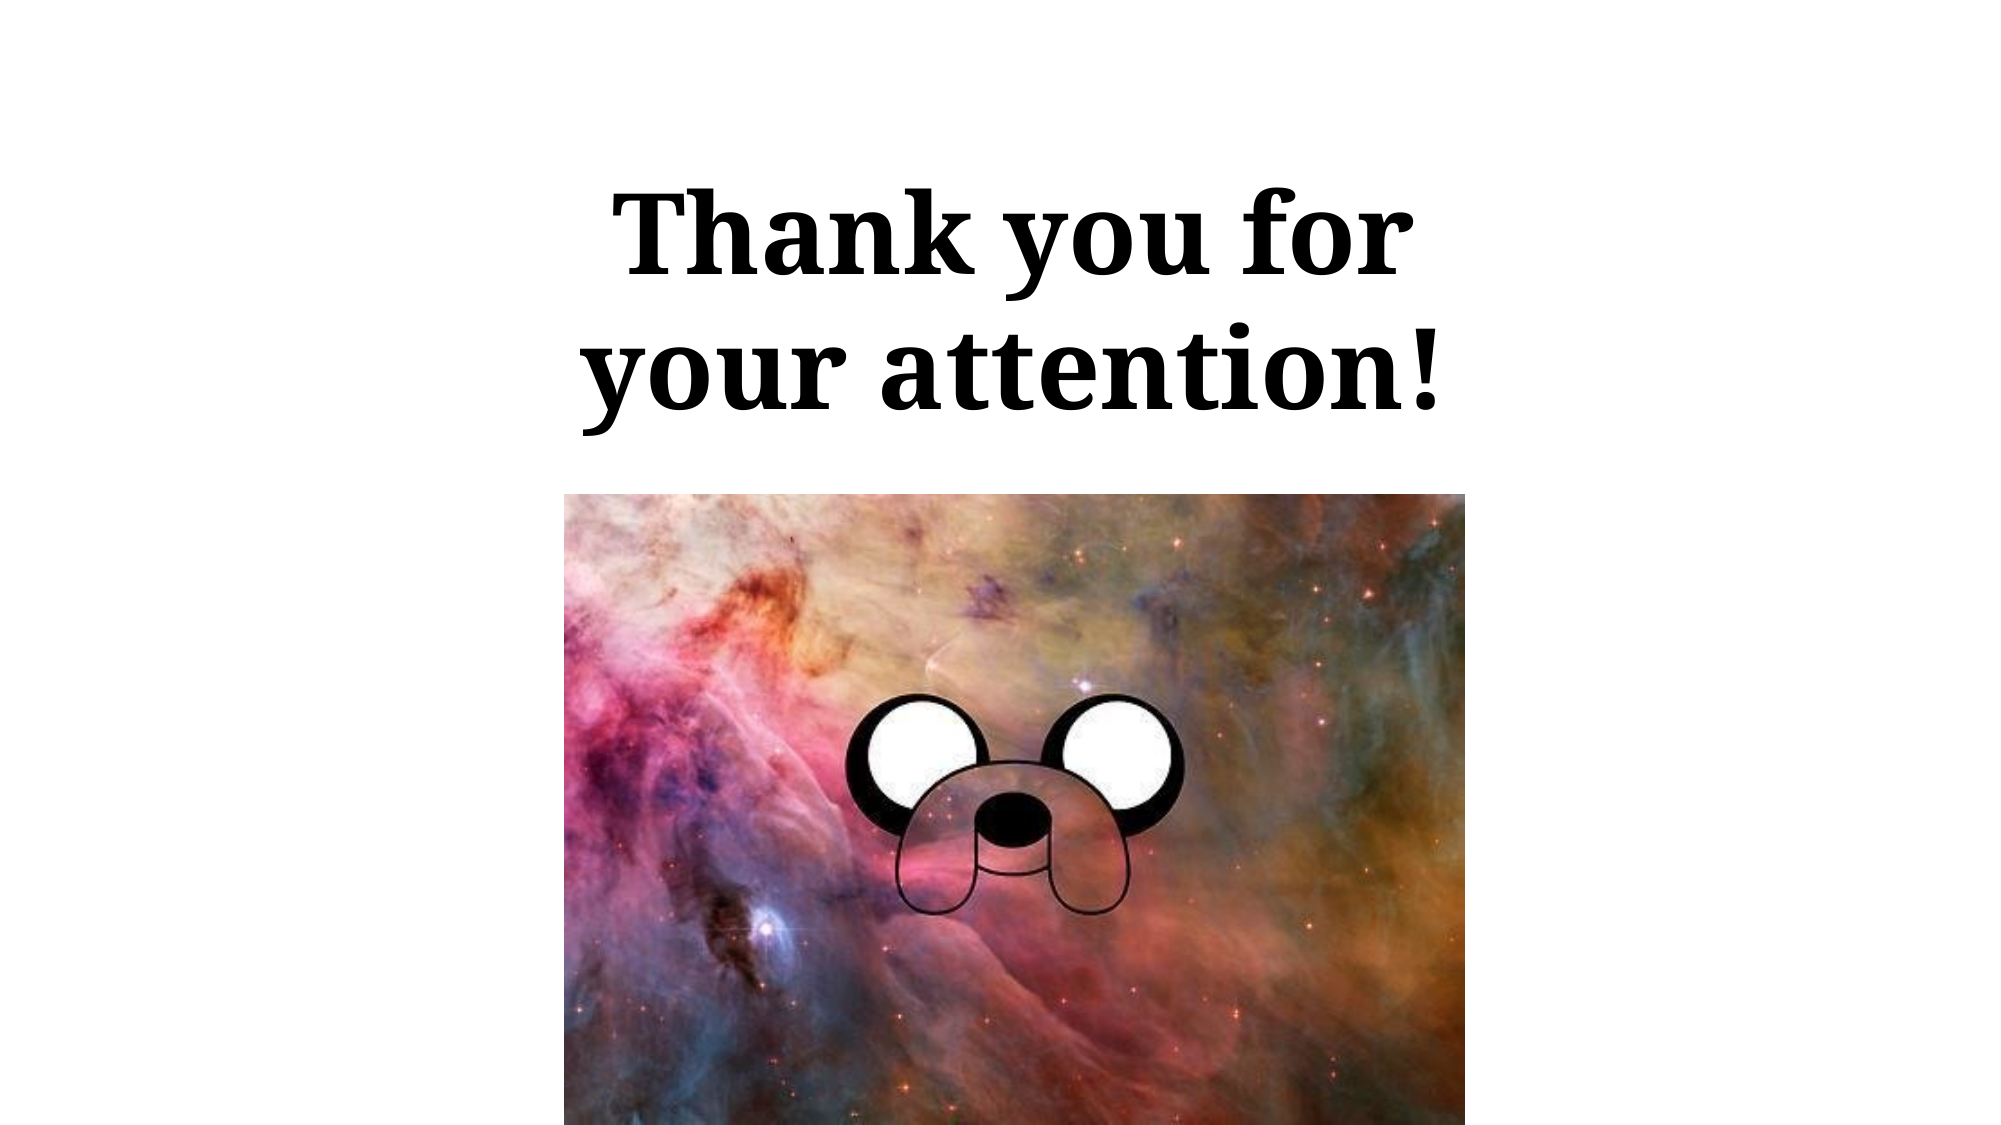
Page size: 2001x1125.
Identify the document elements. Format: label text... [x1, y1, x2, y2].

text_box Thank you for your attention! [487, 154, 1541, 439]
picture [563, 494, 1465, 1125]
